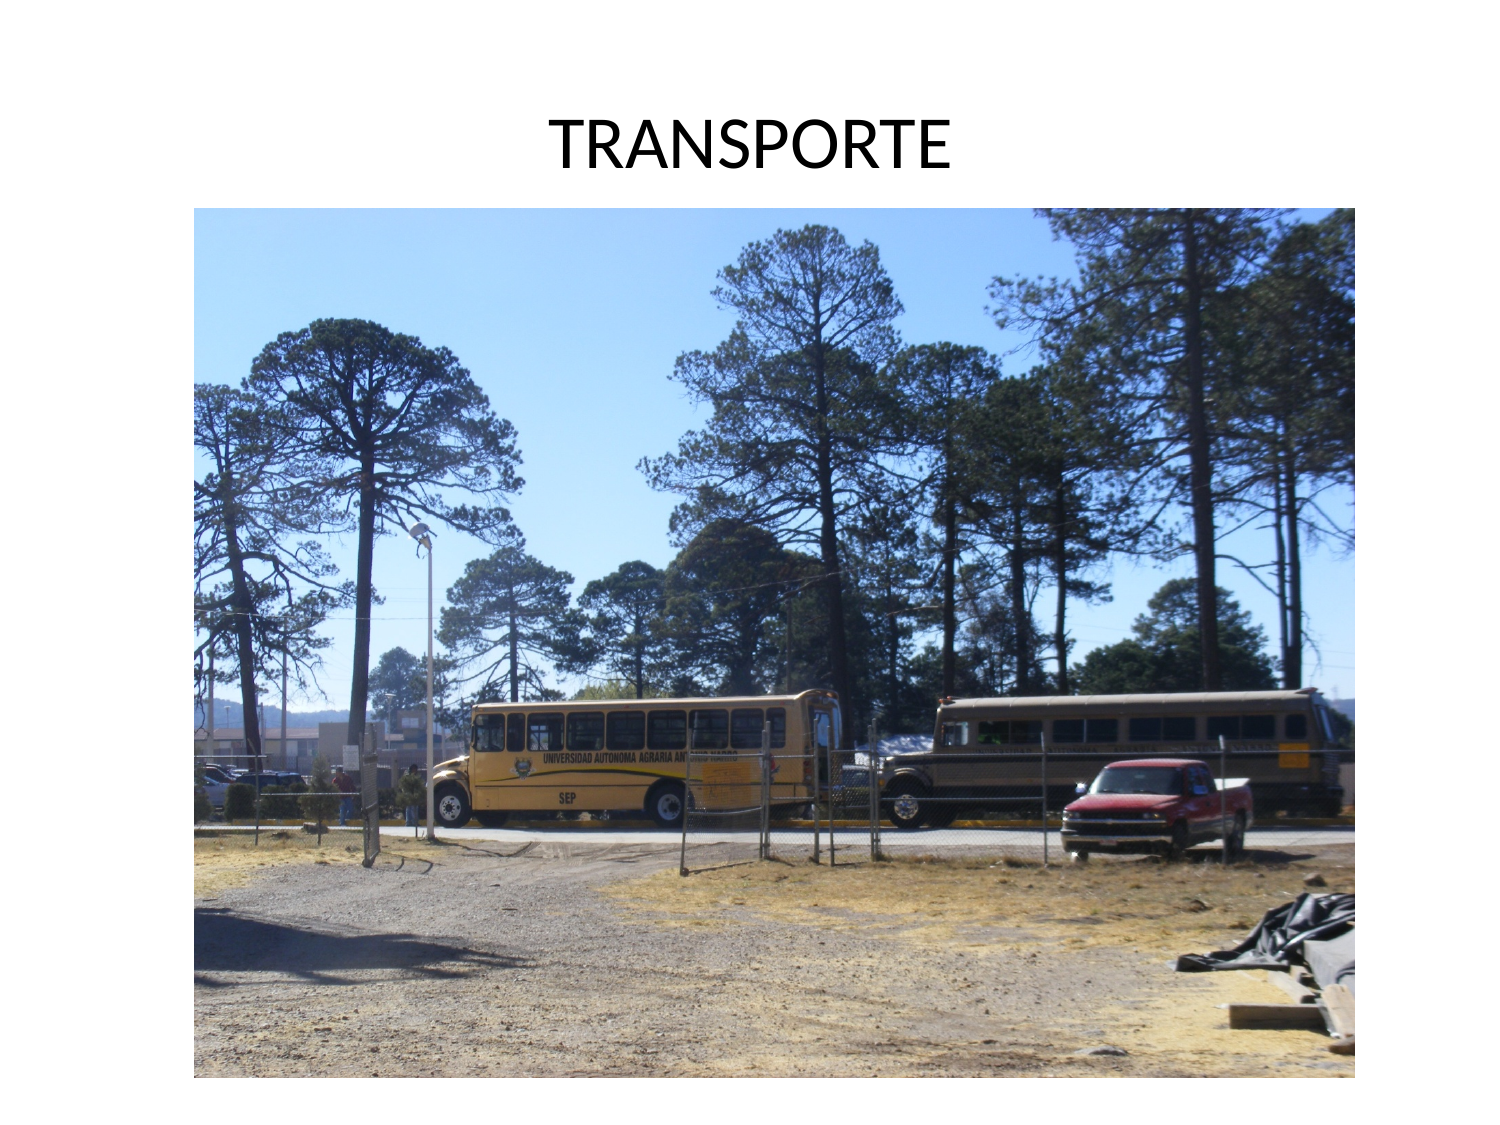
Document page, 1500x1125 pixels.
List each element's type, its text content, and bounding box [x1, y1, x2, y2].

title TRANSPORTE [371, 45, 1130, 206]
picture [194, 207, 1355, 1078]
